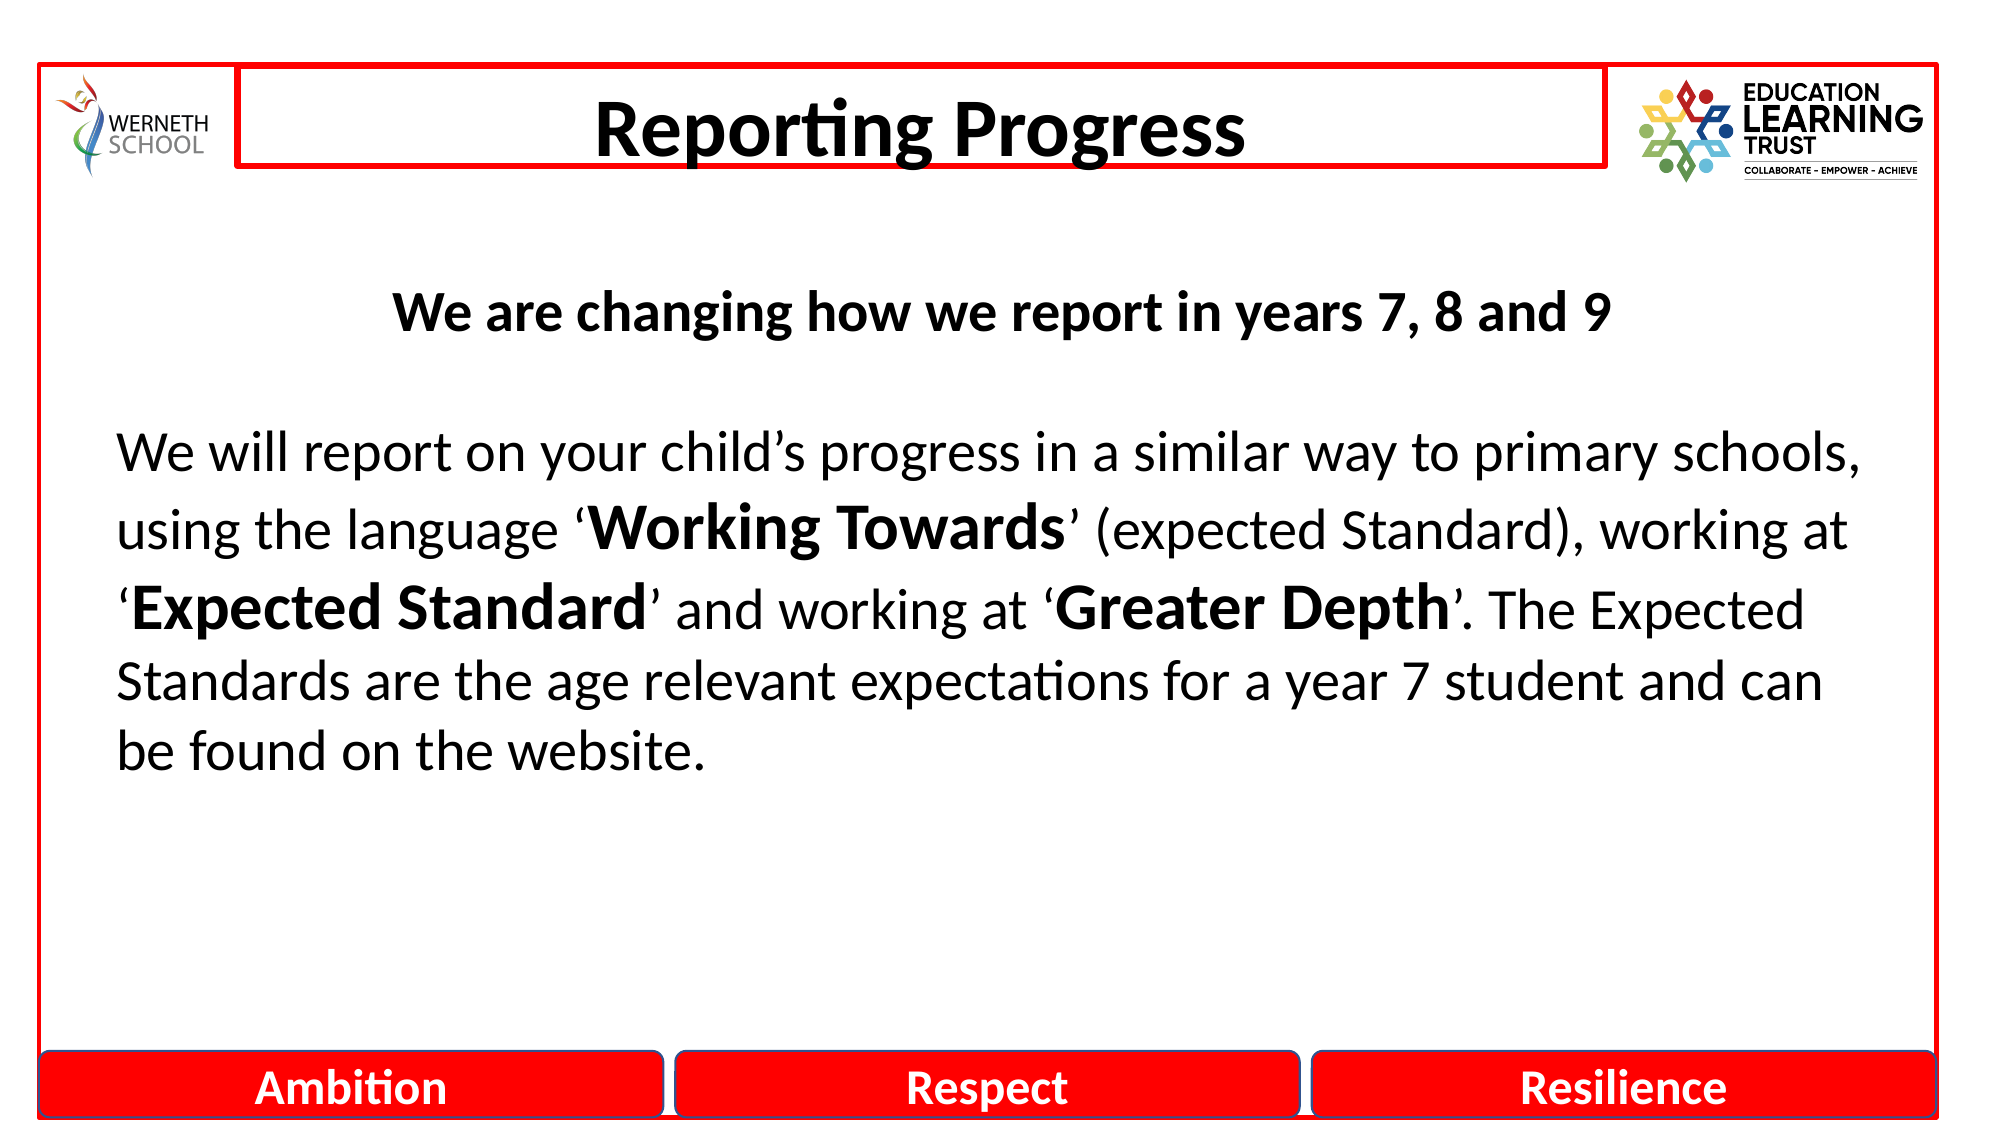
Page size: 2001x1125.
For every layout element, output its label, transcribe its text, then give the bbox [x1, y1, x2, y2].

text_box Reporting Progress [237, 65, 1606, 167]
text_box Respect [675, 1050, 1300, 1118]
picture [1639, 79, 1923, 183]
text_box We are changing how we report in years 7, 8 and 9 We will report on your child’s progress in a similar way to primary schools, using the language ‘Working Towards’ (expected Standard), working at ‘Expected Standard’ and working at ‘Greater Depth’. The Expected Standards are the age relevant expectations for a year 7 student and can be found on the website. [101, 265, 1903, 790]
text_box Ambition [38, 1050, 664, 1118]
text_box [38, 64, 1937, 1118]
text_box Resilience [1311, 1050, 1937, 1118]
picture [38, 66, 234, 196]
